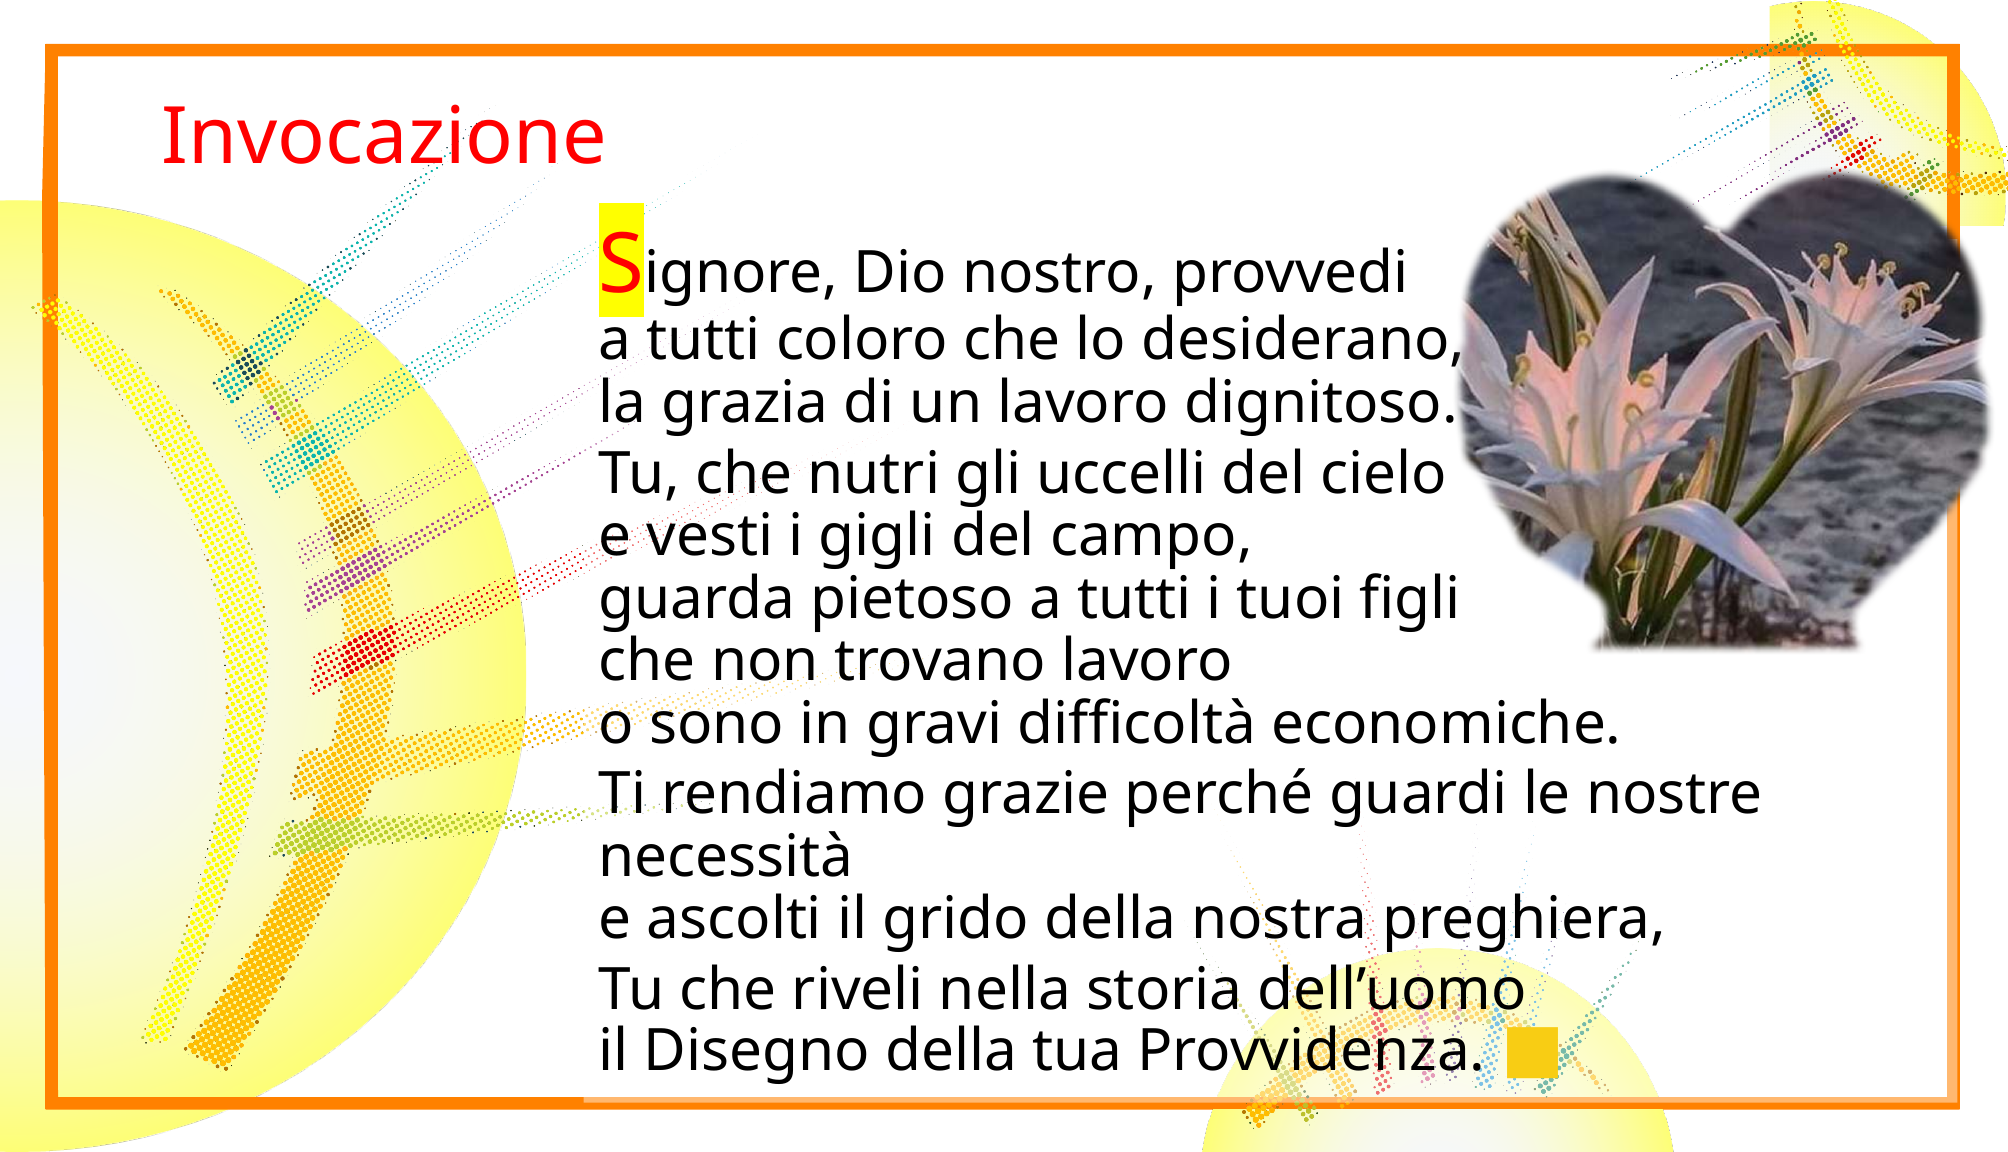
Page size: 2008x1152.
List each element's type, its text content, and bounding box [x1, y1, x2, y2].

picture [1452, 0, 2008, 655]
list Signore, Dio nostro, provvedi a tutti coloro che lo desiderano, la grazia di un lavoro dignitoso. Tu, che nutri gli uccelli del cielo e vesti i gigli del campo, guarda pietoso a tutti i tuoi figli che non trovano lavoro o sono in gravi difficoltà economiche. Ti rendiamo grazie perché guardi le nostre necessità e ascolti il grido della nostra preghiera, Tu che riveli nella storia dell’uomo il Disegno della tua Provvidenza. ■ [583, 239, 1958, 1103]
text_box Invocazione [146, 77, 1151, 188]
picture [0, 105, 995, 1152]
picture [1184, 1103, 1676, 1152]
